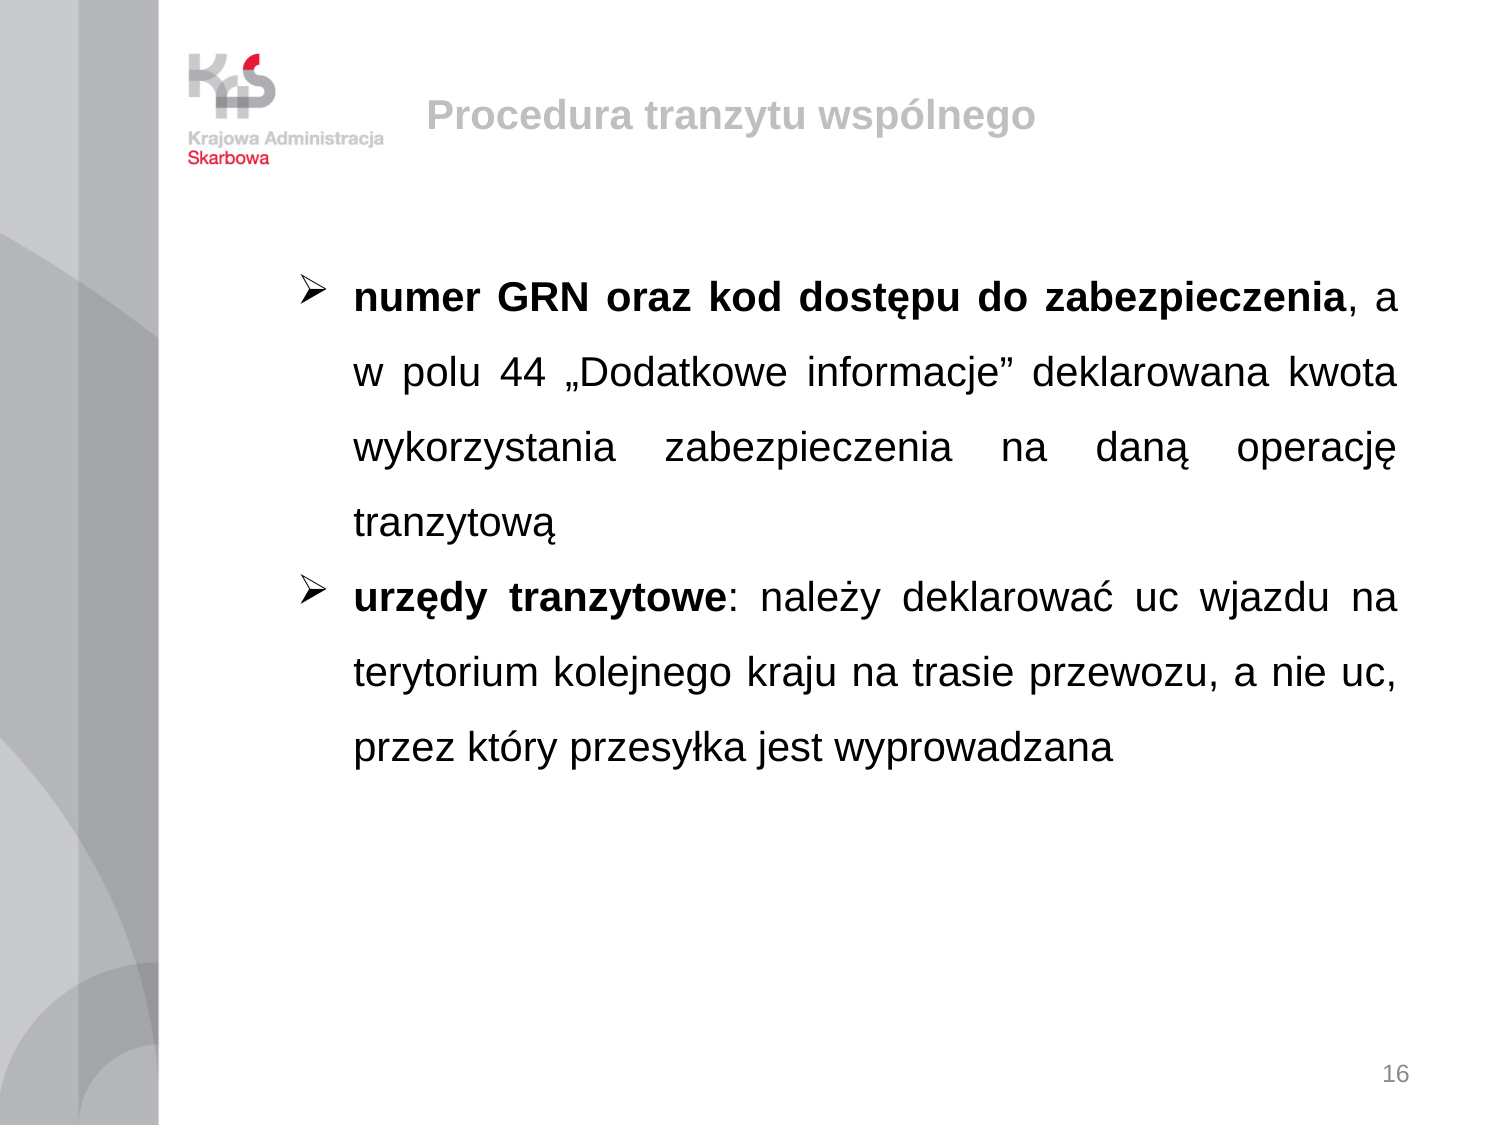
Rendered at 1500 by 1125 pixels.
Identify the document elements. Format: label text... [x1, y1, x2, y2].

picture [0, 0, 1500, 1125]
slide_number 16 [1074, 1042, 1425, 1103]
title Procedura tranzytu wspólnego [411, 54, 1466, 171]
text_box numer GRN oraz kod dostępu do zabezpieczenia, a w polu 44 „Dodatkowe informacje” deklarowana kwota wykorzystania zabezpieczenia na daną operację tranzytową urzędy tranzytowe: należy deklarować uc wjazdu na terytorium kolejnego kraju na trasie przewozu, a nie uc, przez który przesyłka jest wyprowadzana [282, 236, 1413, 777]
